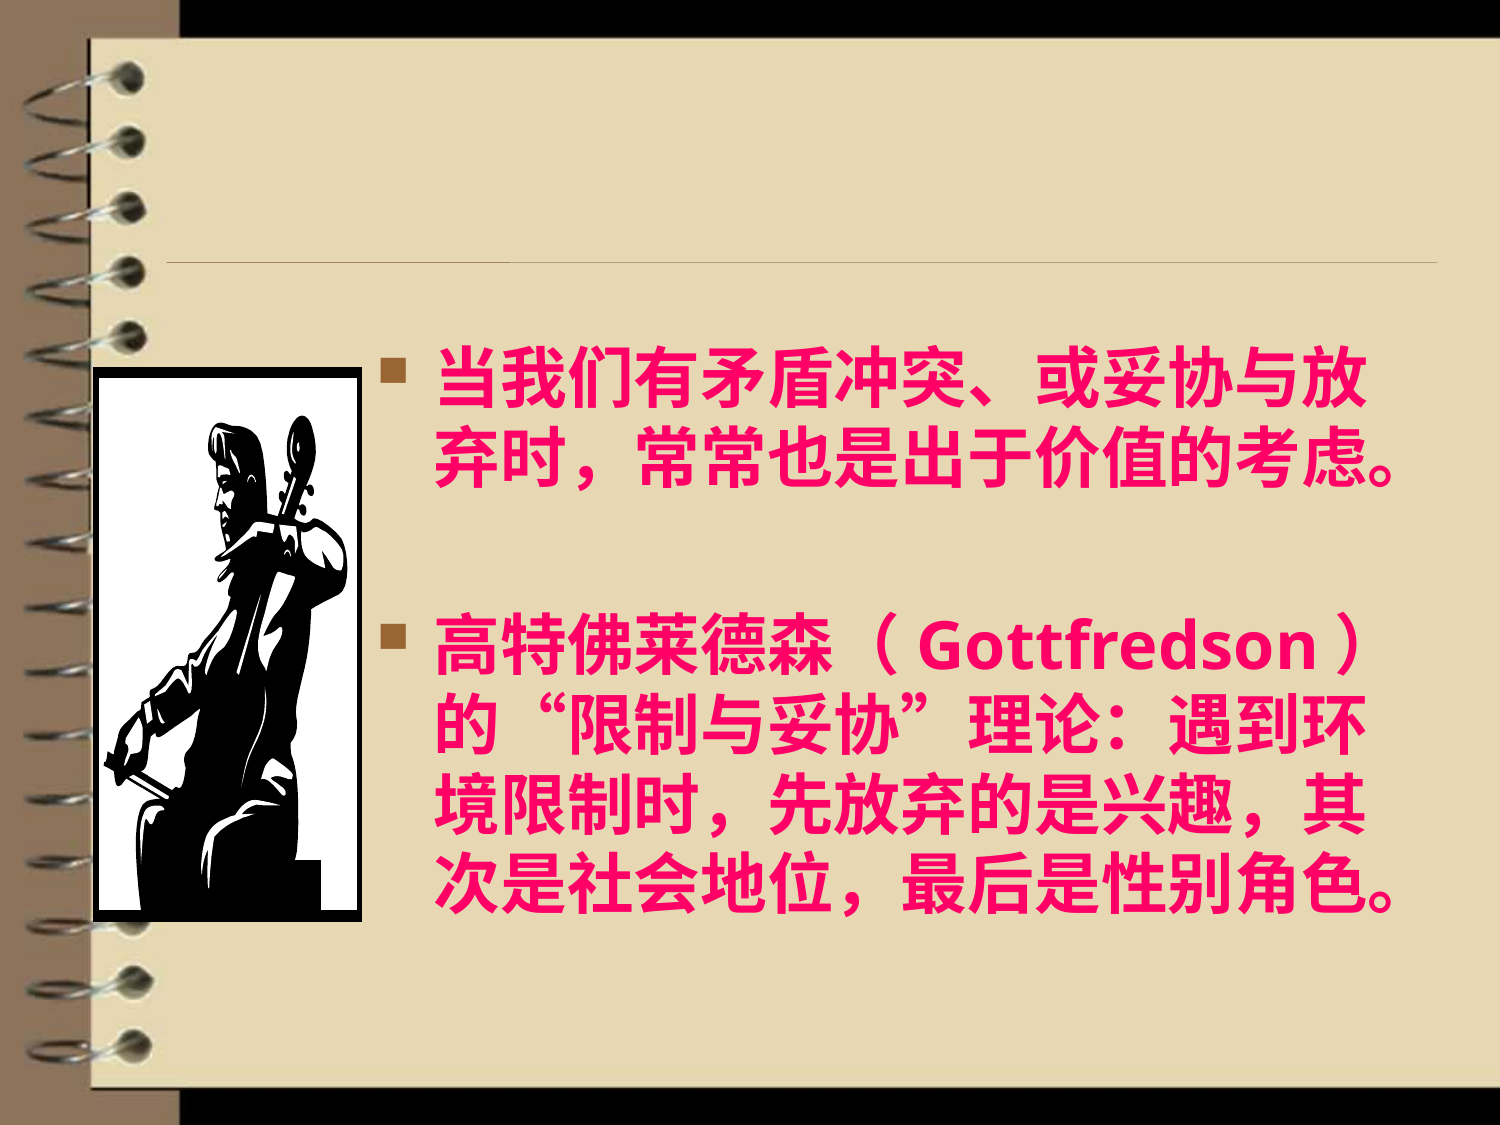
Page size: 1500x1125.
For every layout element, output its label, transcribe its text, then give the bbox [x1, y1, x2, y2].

picture [0, 0, 1500, 1125]
list 当我们有矛盾冲突、或妥协与放弃时，常常也是出于价值的考虑。 高特佛莱德森（Gottfredson）的“限制与妥协”理论：遇到环境限制时，先放弃的是兴趣，其次是社会地位，最后是性别角色。 [362, 328, 1444, 1072]
